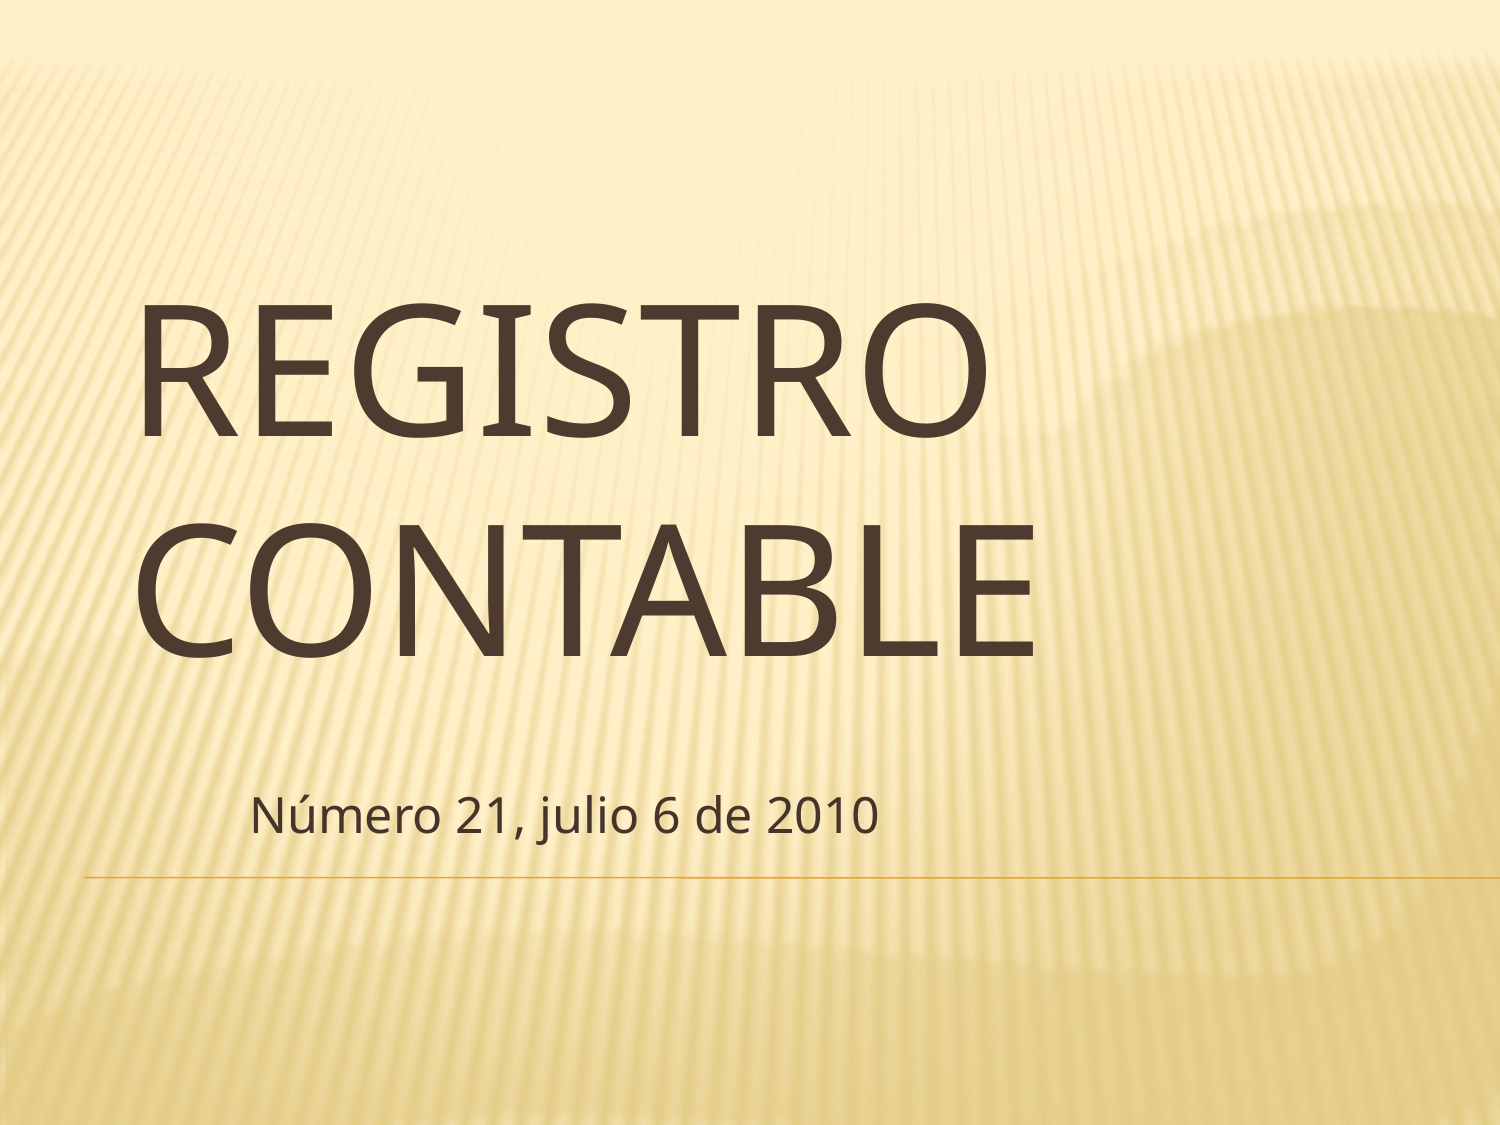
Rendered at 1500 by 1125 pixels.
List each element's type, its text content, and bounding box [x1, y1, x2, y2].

subtitle Número 21, julio 6 de 2010 [234, 750, 1285, 851]
title Registro contable [112, 246, 1388, 704]
